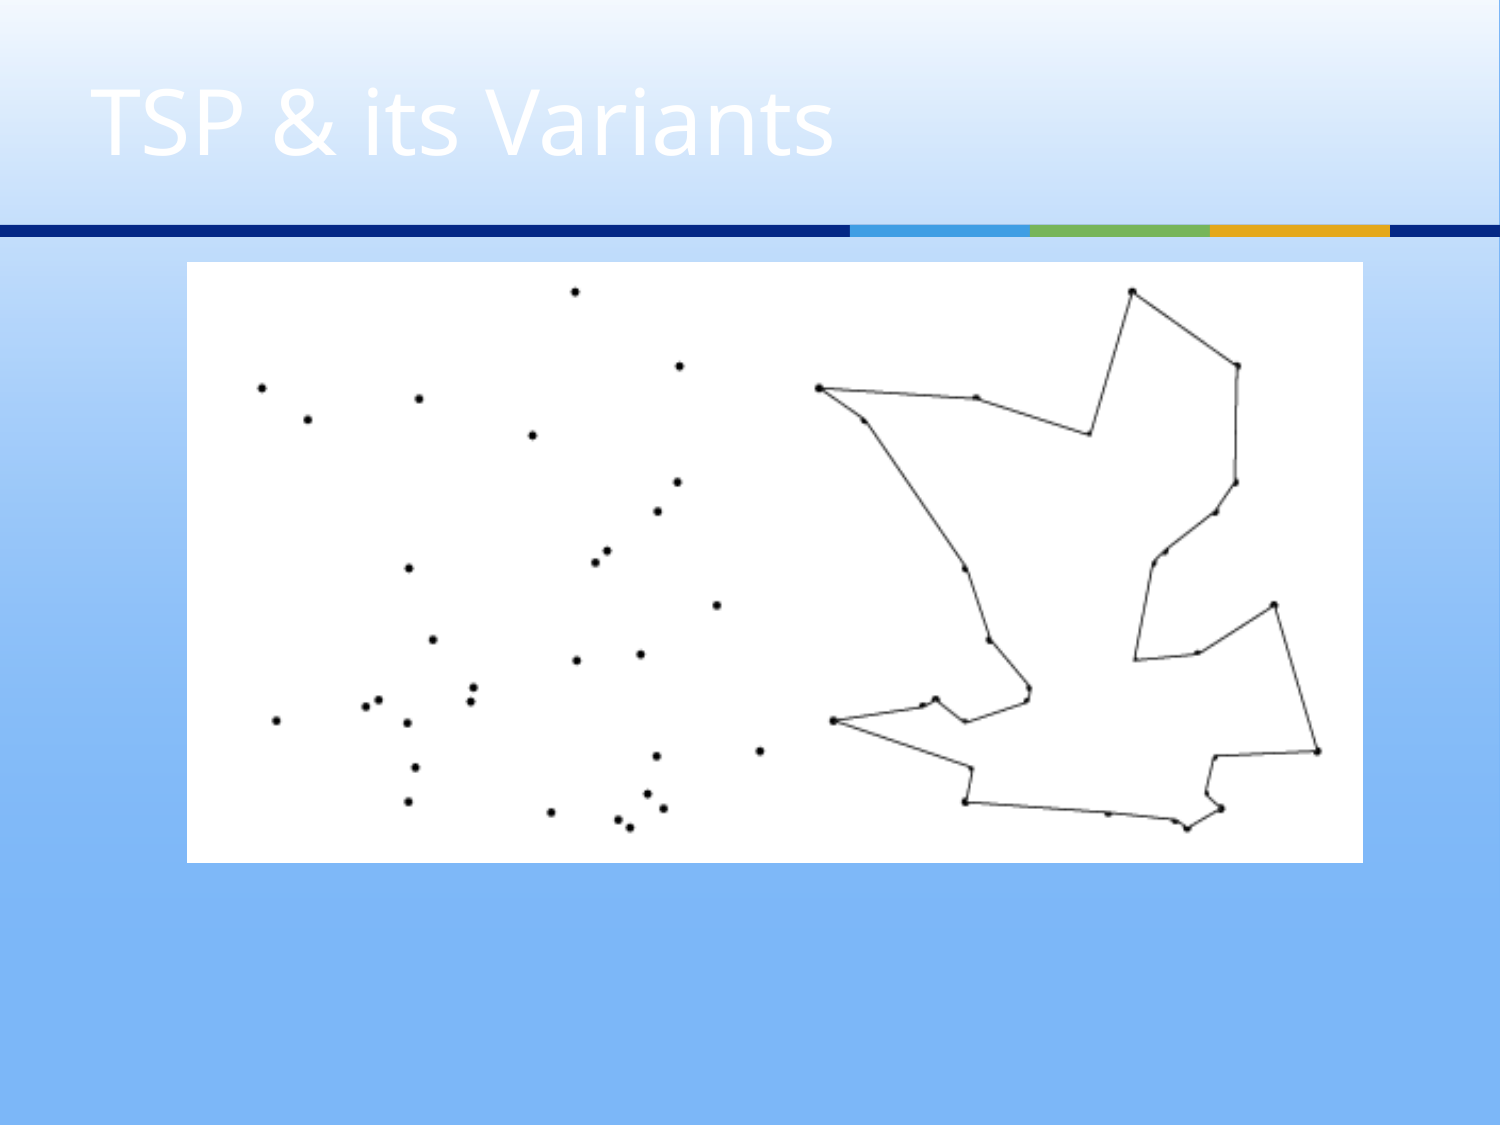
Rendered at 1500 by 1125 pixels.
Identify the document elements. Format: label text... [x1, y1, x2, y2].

title TSP & its Variants [75, 24, 1425, 213]
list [186, 261, 1363, 863]
